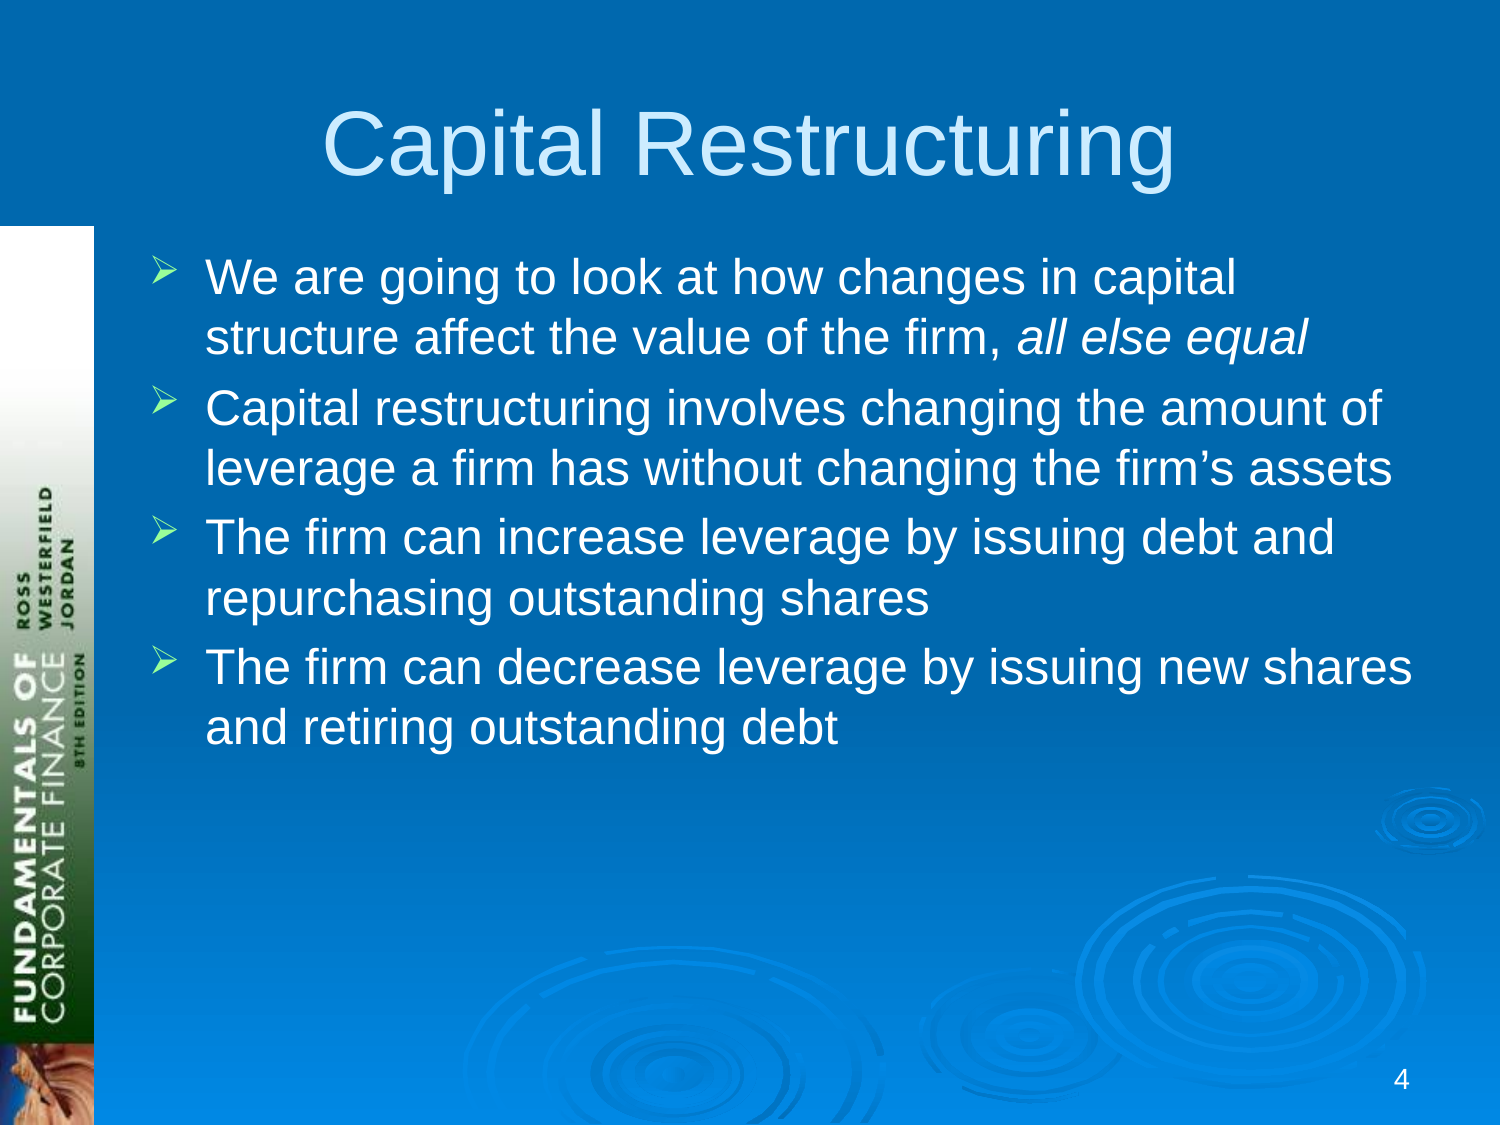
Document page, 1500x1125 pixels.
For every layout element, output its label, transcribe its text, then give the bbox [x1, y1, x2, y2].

title Capital Restructuring [74, 45, 1426, 233]
picture [0, 226, 94, 1125]
list We are going to look at how changes in capital structure affect the value of the firm, all else equal Capital restructuring involves changing the amount of leverage a firm has without changing the firm’s assets The firm can increase leverage by issuing debt and repurchasing outstanding shares The firm can decrease leverage by issuing new shares and retiring outstanding debt [133, 237, 1450, 981]
slide_number 3 [1074, 1024, 1426, 1103]
